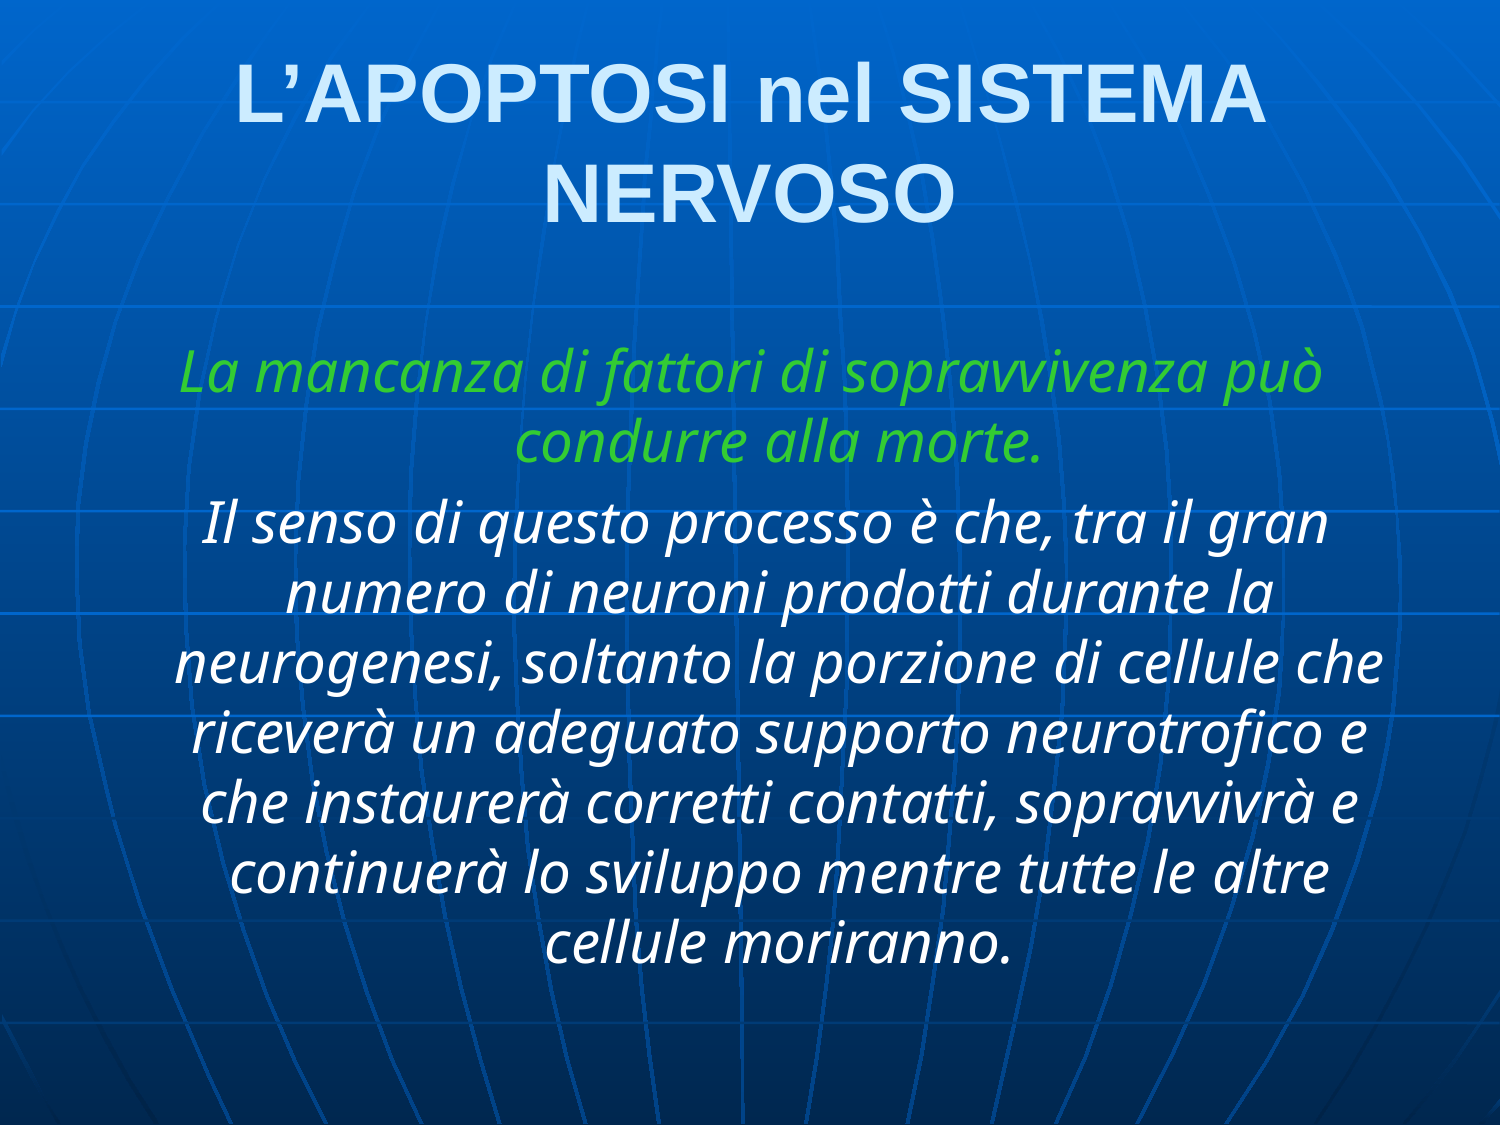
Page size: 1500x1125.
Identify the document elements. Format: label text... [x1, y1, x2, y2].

list La mancanza di fattori di sopravvivenza può condurre alla morte. Il senso di questo processo è che, tra il gran numero di neuroni prodotti durante la neurogenesi, soltanto la porzione di cellule che riceverà un adeguato supporto neurotrofico e che instaurerà corretti contatti, sopravvivrà e continuerà lo sviluppo mentre tutte le altre cellule moriranno. [76, 326, 1428, 1070]
title L’APOPTOSI nel SISTEMA NERVOSO [74, 45, 1426, 233]
